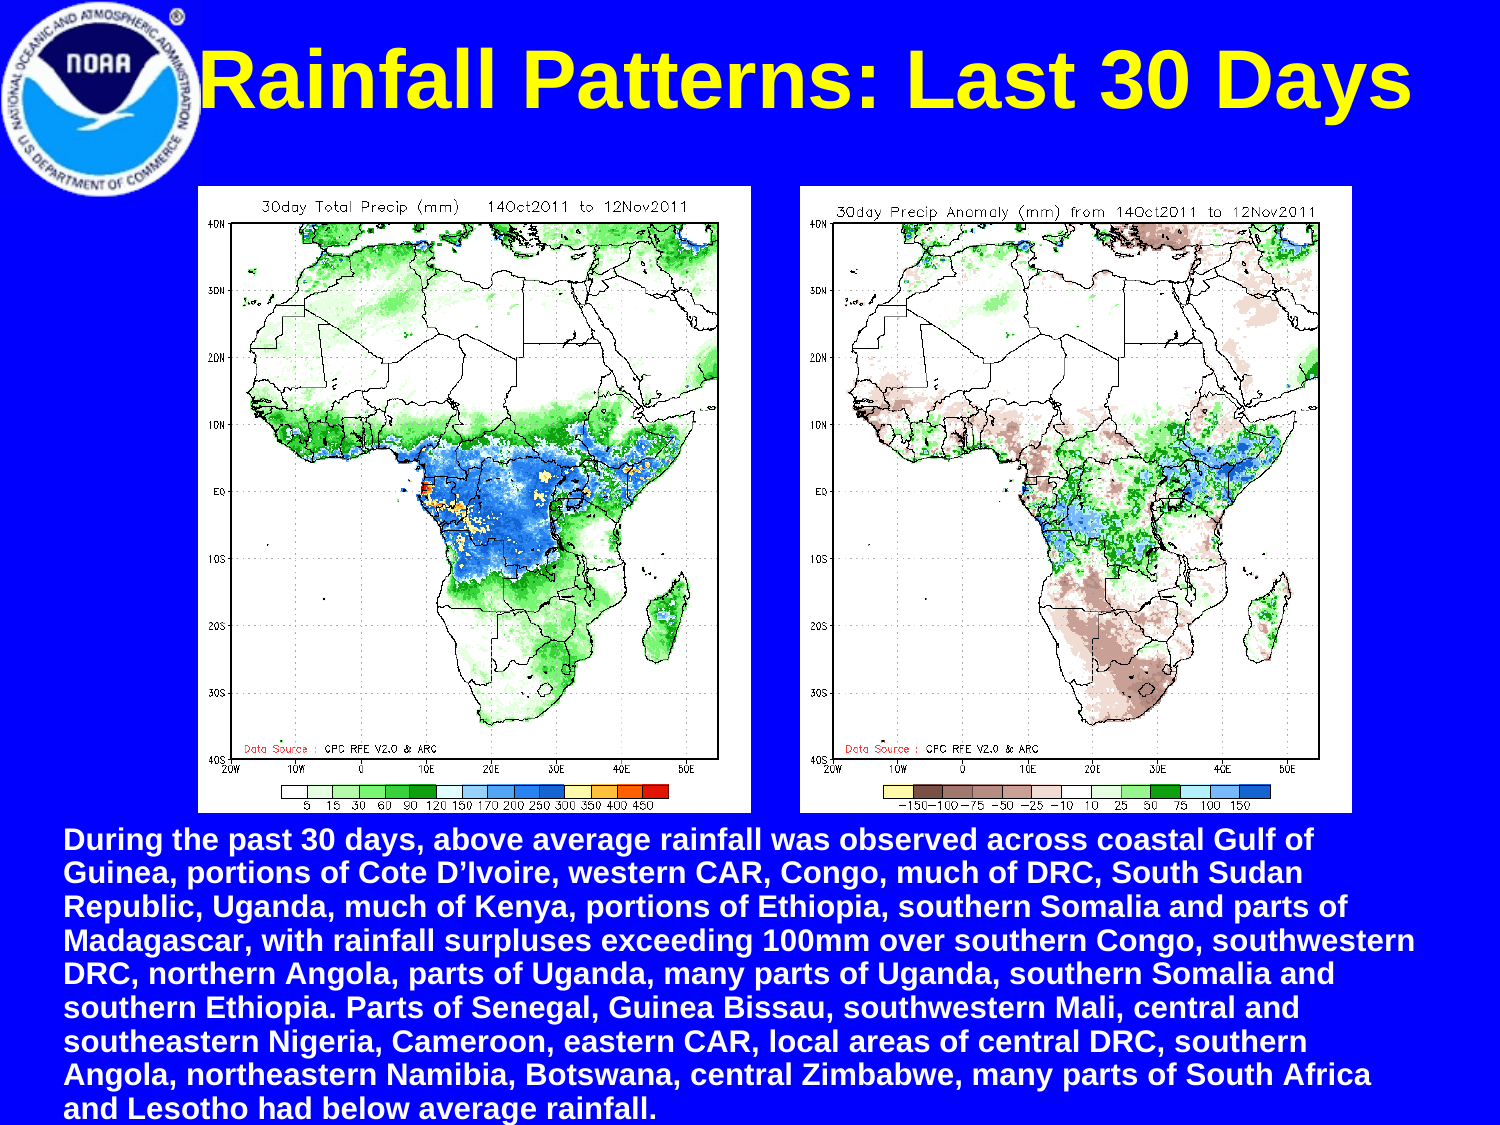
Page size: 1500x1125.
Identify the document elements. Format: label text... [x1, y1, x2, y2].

text_box During the past 30 days, above average rainfall was observed across coastal Gulf of Guinea, portions of Cote D’Ivoire, western CAR, Congo, much of DRC, South Sudan Republic, Uganda, much of Kenya, portions of Ethiopia, southern Somalia and parts of Madagascar, with rainfall surpluses exceeding 100mm over southern Congo, southwestern DRC, northern Angola, parts of Uganda, many parts of Uganda, southern Somalia and southern Ethiopia. Parts of Senegal, Guinea Bissau, southwestern Mali, central and southeastern Nigeria, Cameroon, eastern CAR, local areas of central DRC, southern Angola, northeastern Namibia, Botswana, central Zimbabwe, many parts of South Africa and Lesotho had below average rainfall. [48, 815, 1436, 1125]
picture [0, 0, 750, 813]
picture [799, 186, 1352, 813]
title Rainfall Patterns: Last 30 Days [174, 0, 1438, 150]
